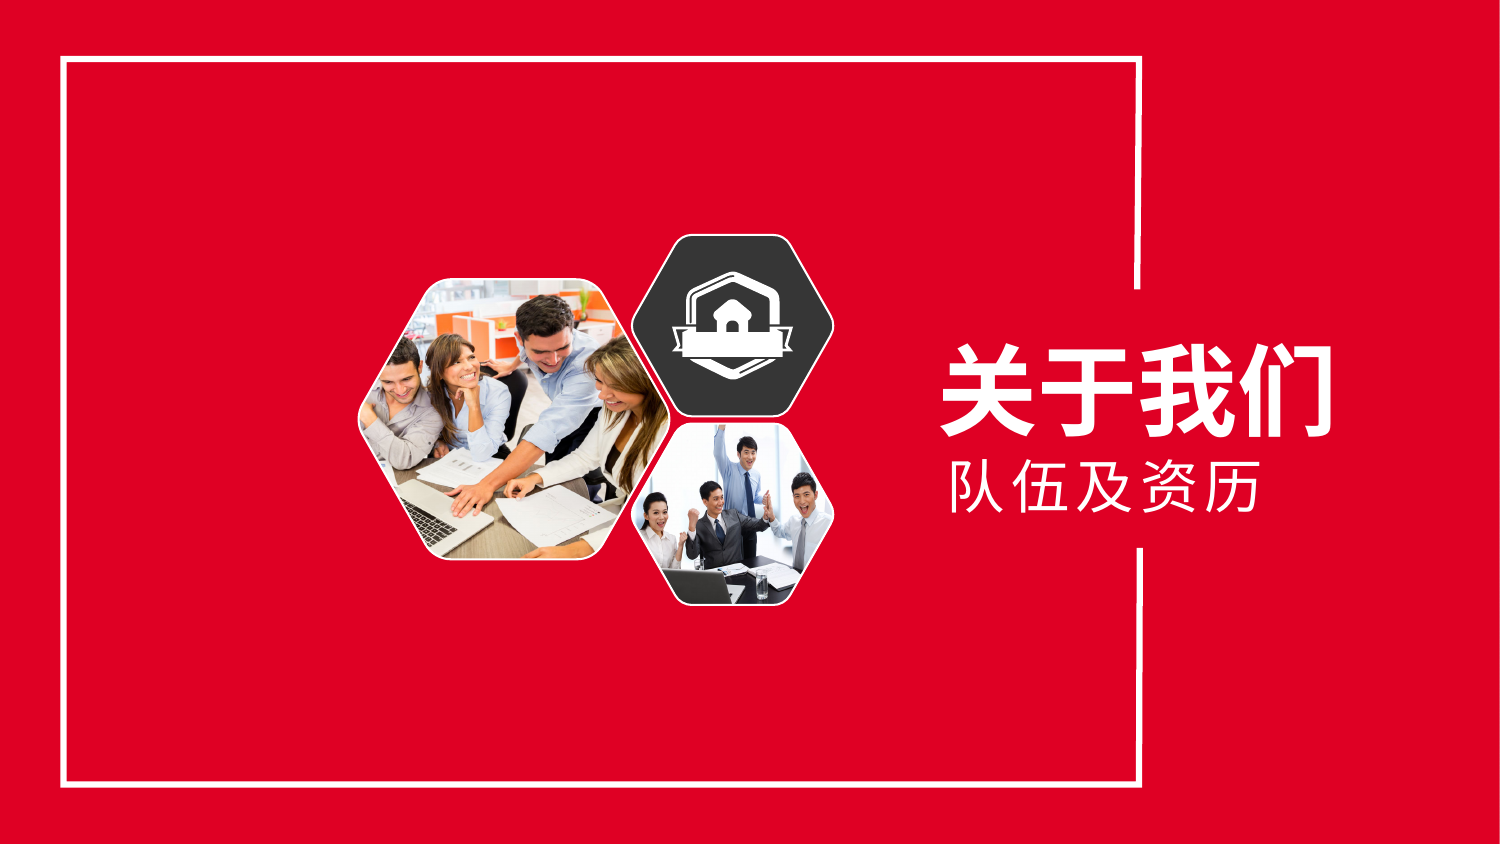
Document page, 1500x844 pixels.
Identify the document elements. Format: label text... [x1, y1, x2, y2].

text_box 关于我们 [1138, 328, 1338, 449]
text_box [61, 56, 1142, 787]
text_box [0, 0, 1500, 844]
text_box 队伍及资历 [1139, 450, 1264, 521]
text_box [631, 234, 834, 417]
